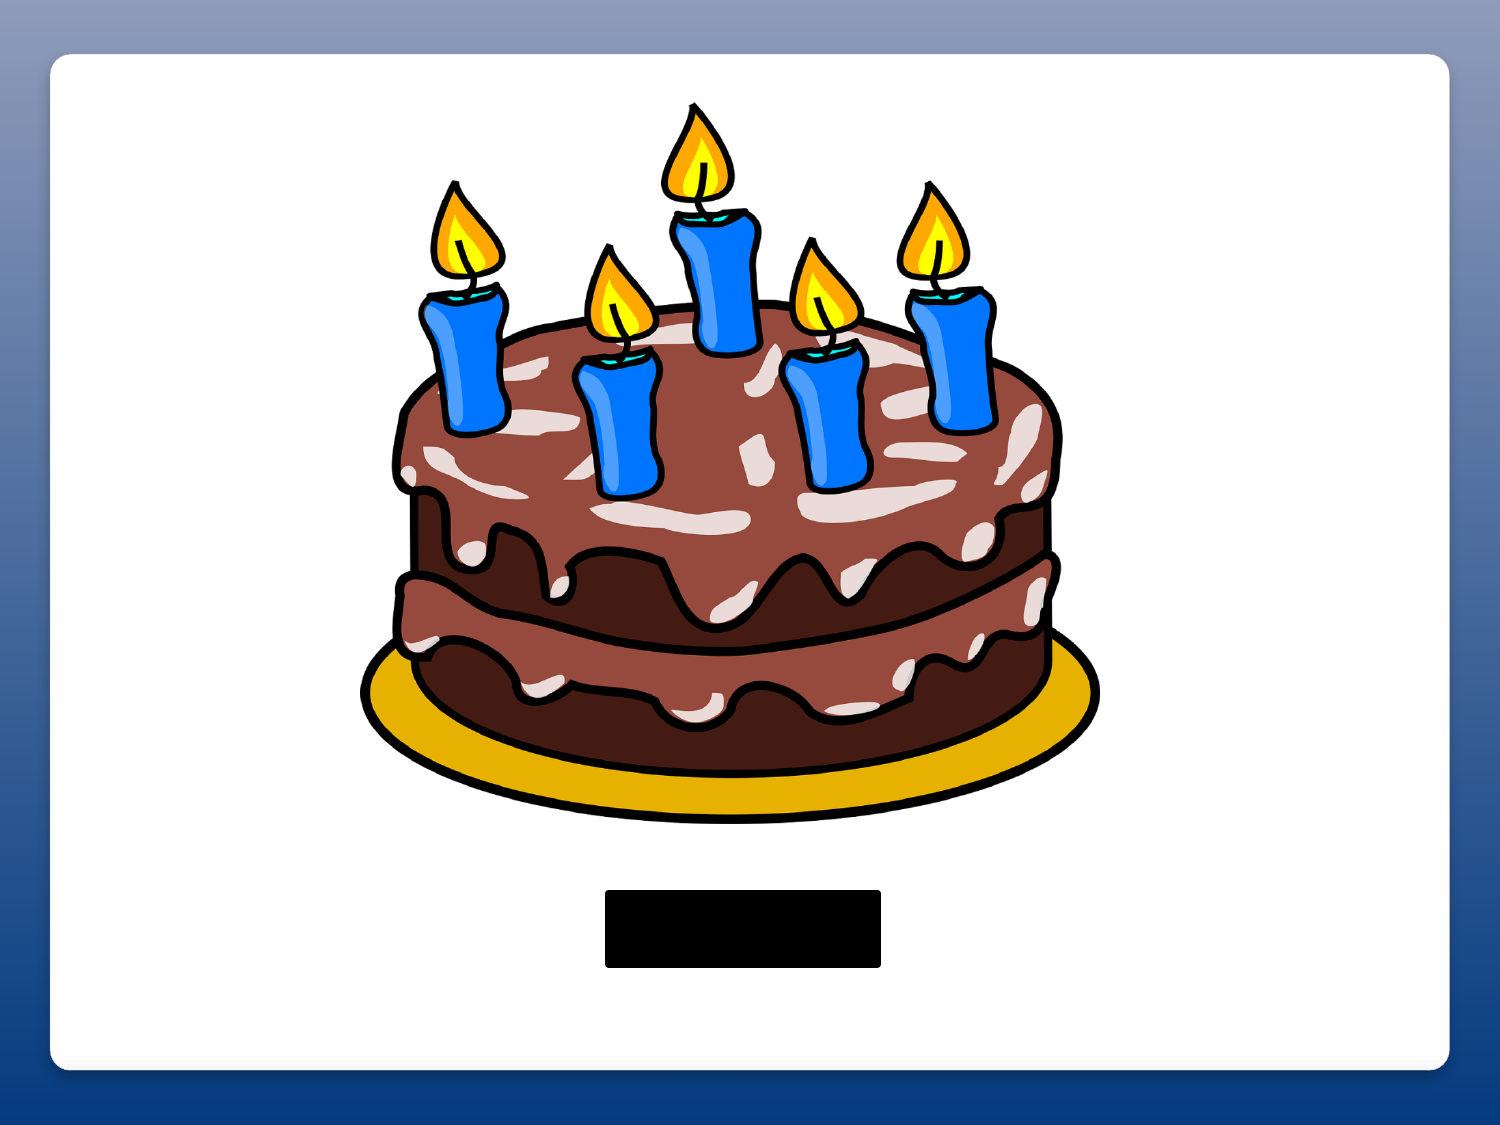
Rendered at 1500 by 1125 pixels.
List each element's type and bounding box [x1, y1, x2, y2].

picture [359, 102, 1100, 824]
text_box [605, 890, 881, 968]
